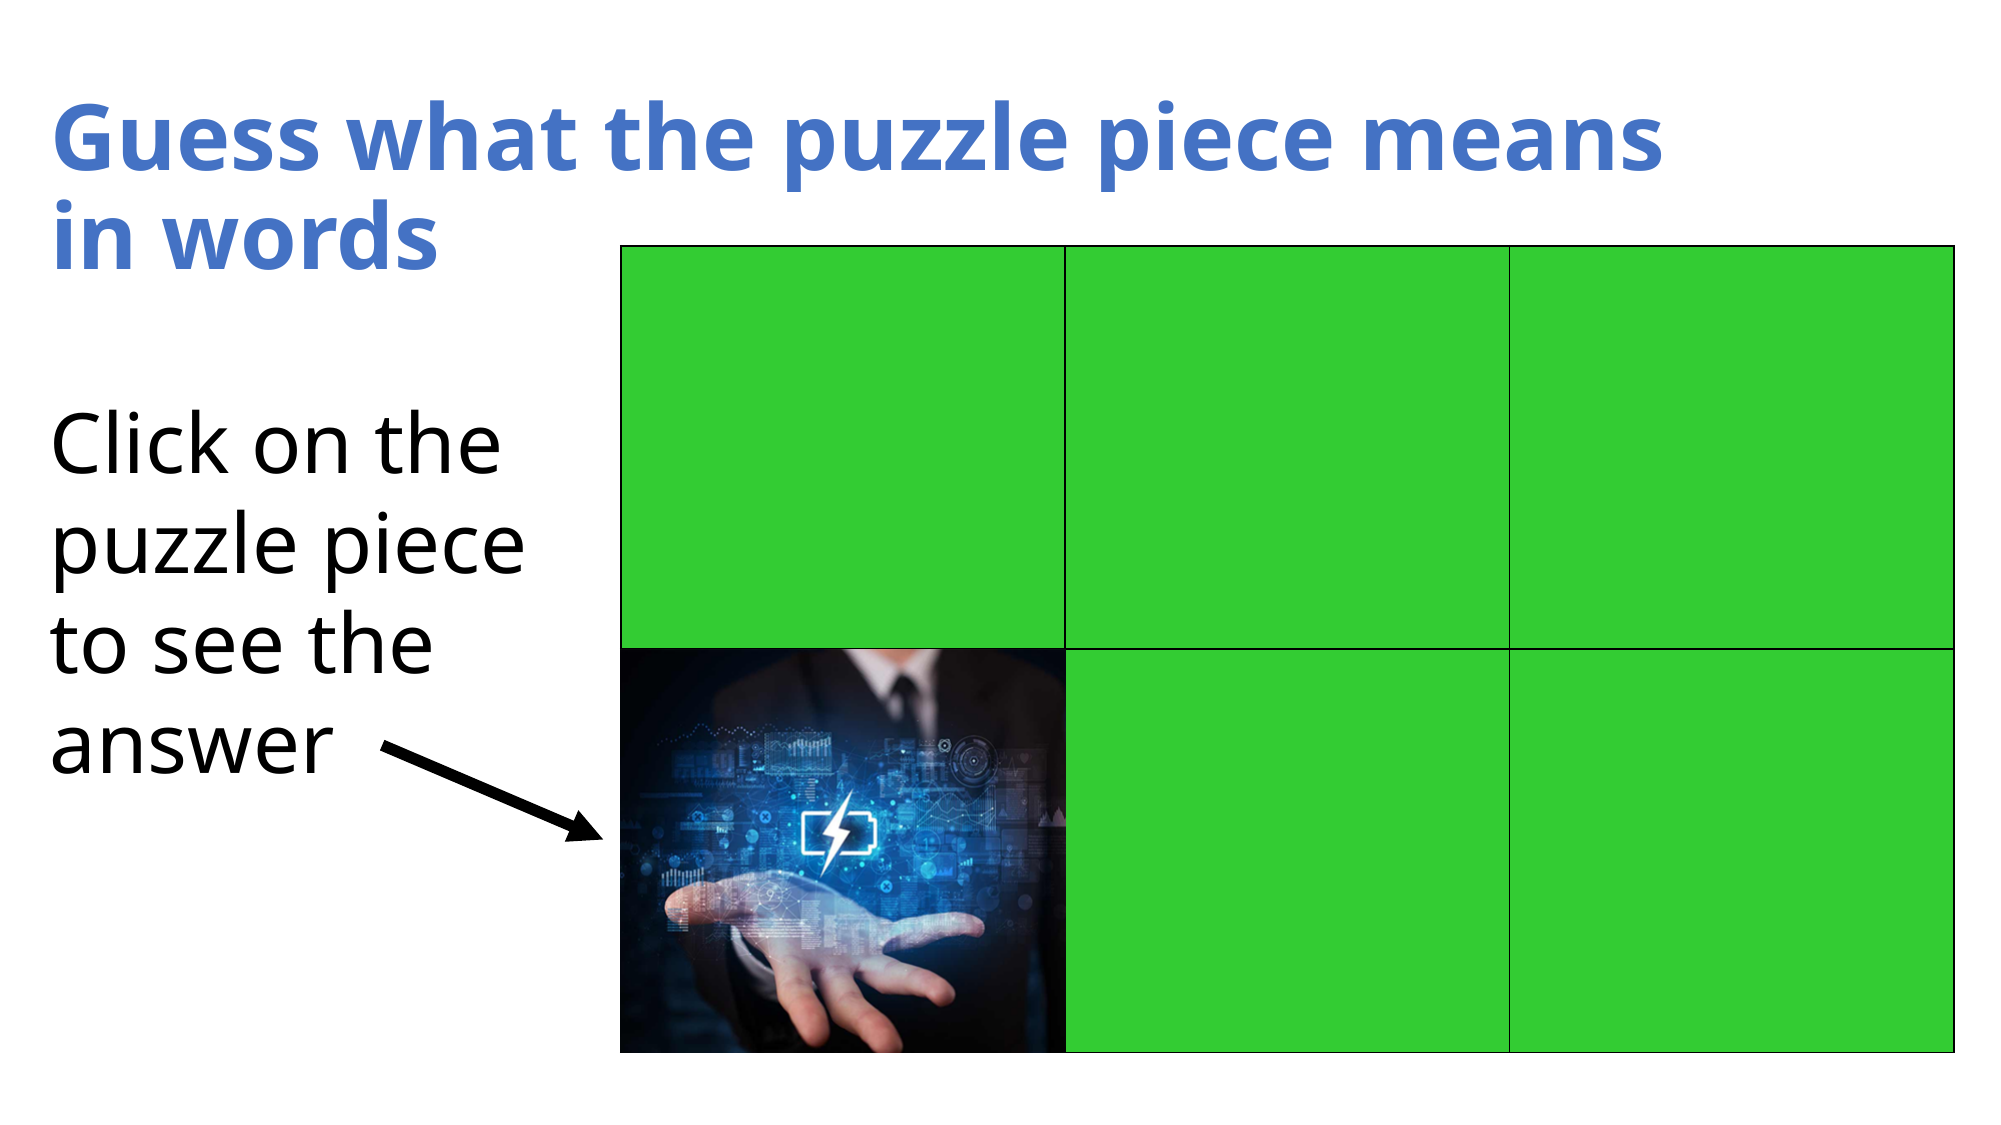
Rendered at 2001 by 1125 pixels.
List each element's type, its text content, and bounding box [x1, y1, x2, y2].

picture [620, 649, 1066, 1053]
table_header [1510, 247, 1953, 648]
text_box Click on the puzzle piece to see the answer [35, 382, 604, 798]
table_cell [1510, 650, 1953, 1052]
table_header [622, 247, 1064, 648]
table_cell [1066, 650, 1509, 1052]
table_header [1066, 247, 1509, 648]
title Guess what the puzzle piece means in words [35, 81, 1692, 299]
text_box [382, 745, 604, 840]
